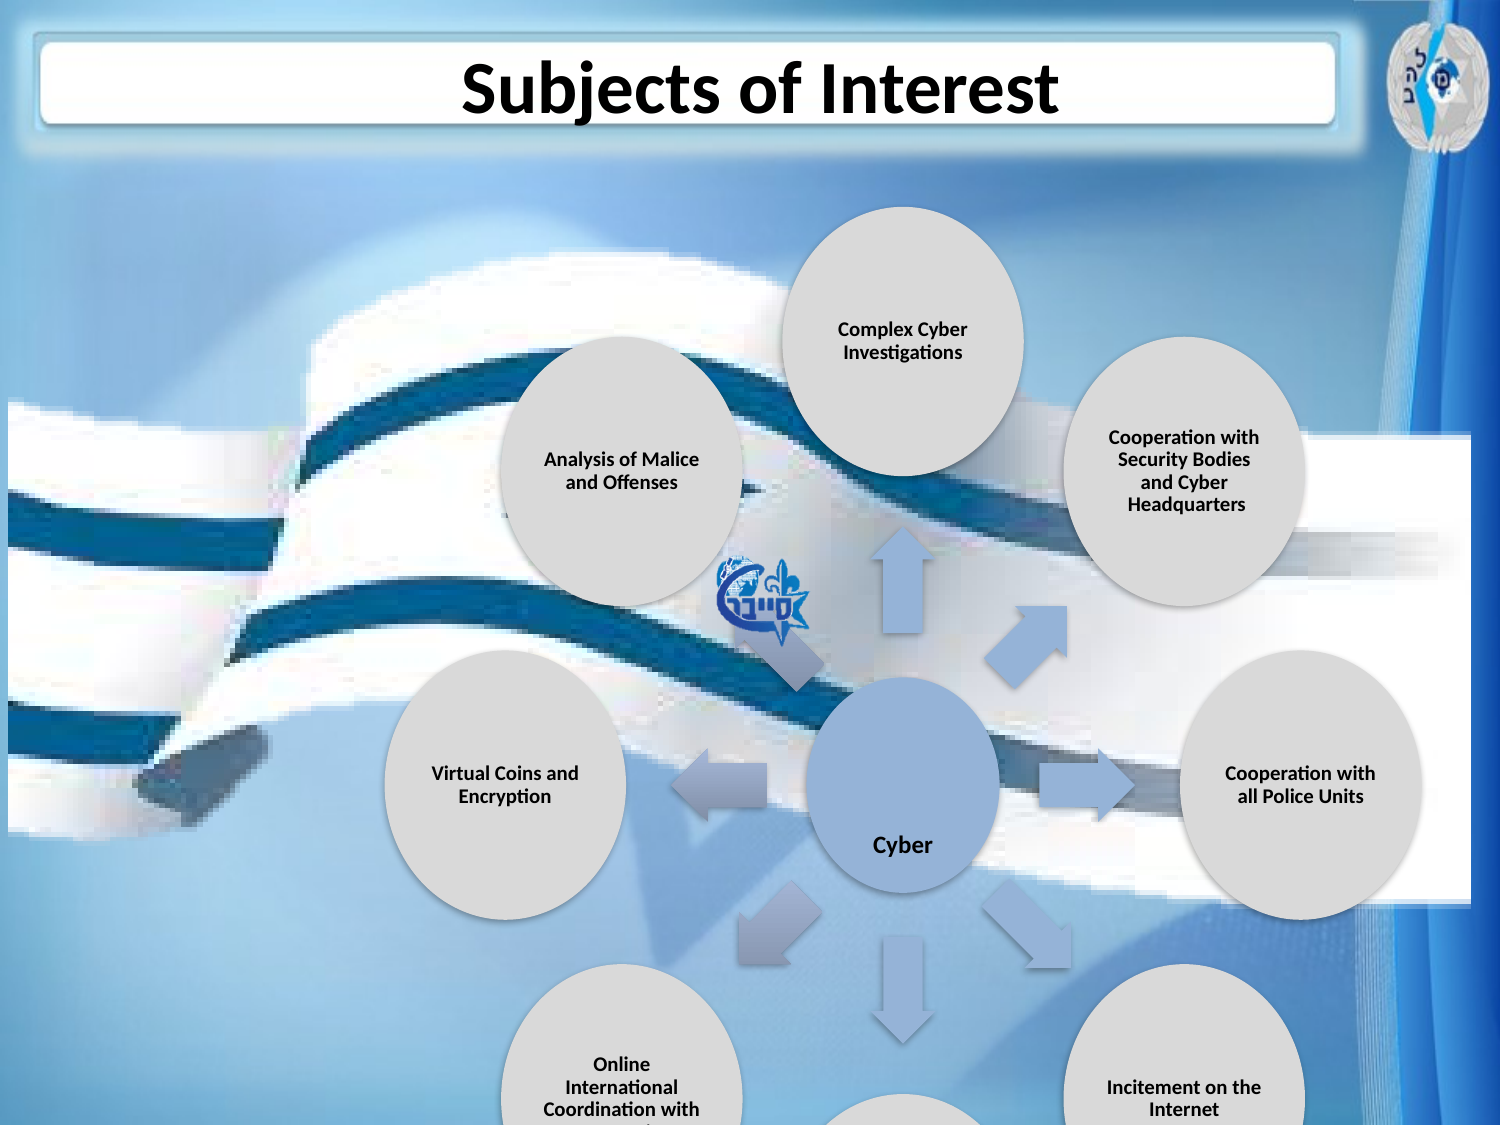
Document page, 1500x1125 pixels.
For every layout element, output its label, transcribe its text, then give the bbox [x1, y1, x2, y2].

text_box Subjects of Interest [253, 30, 1269, 136]
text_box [205, 205, 1317, 1034]
picture [0, 0, 1500, 1125]
